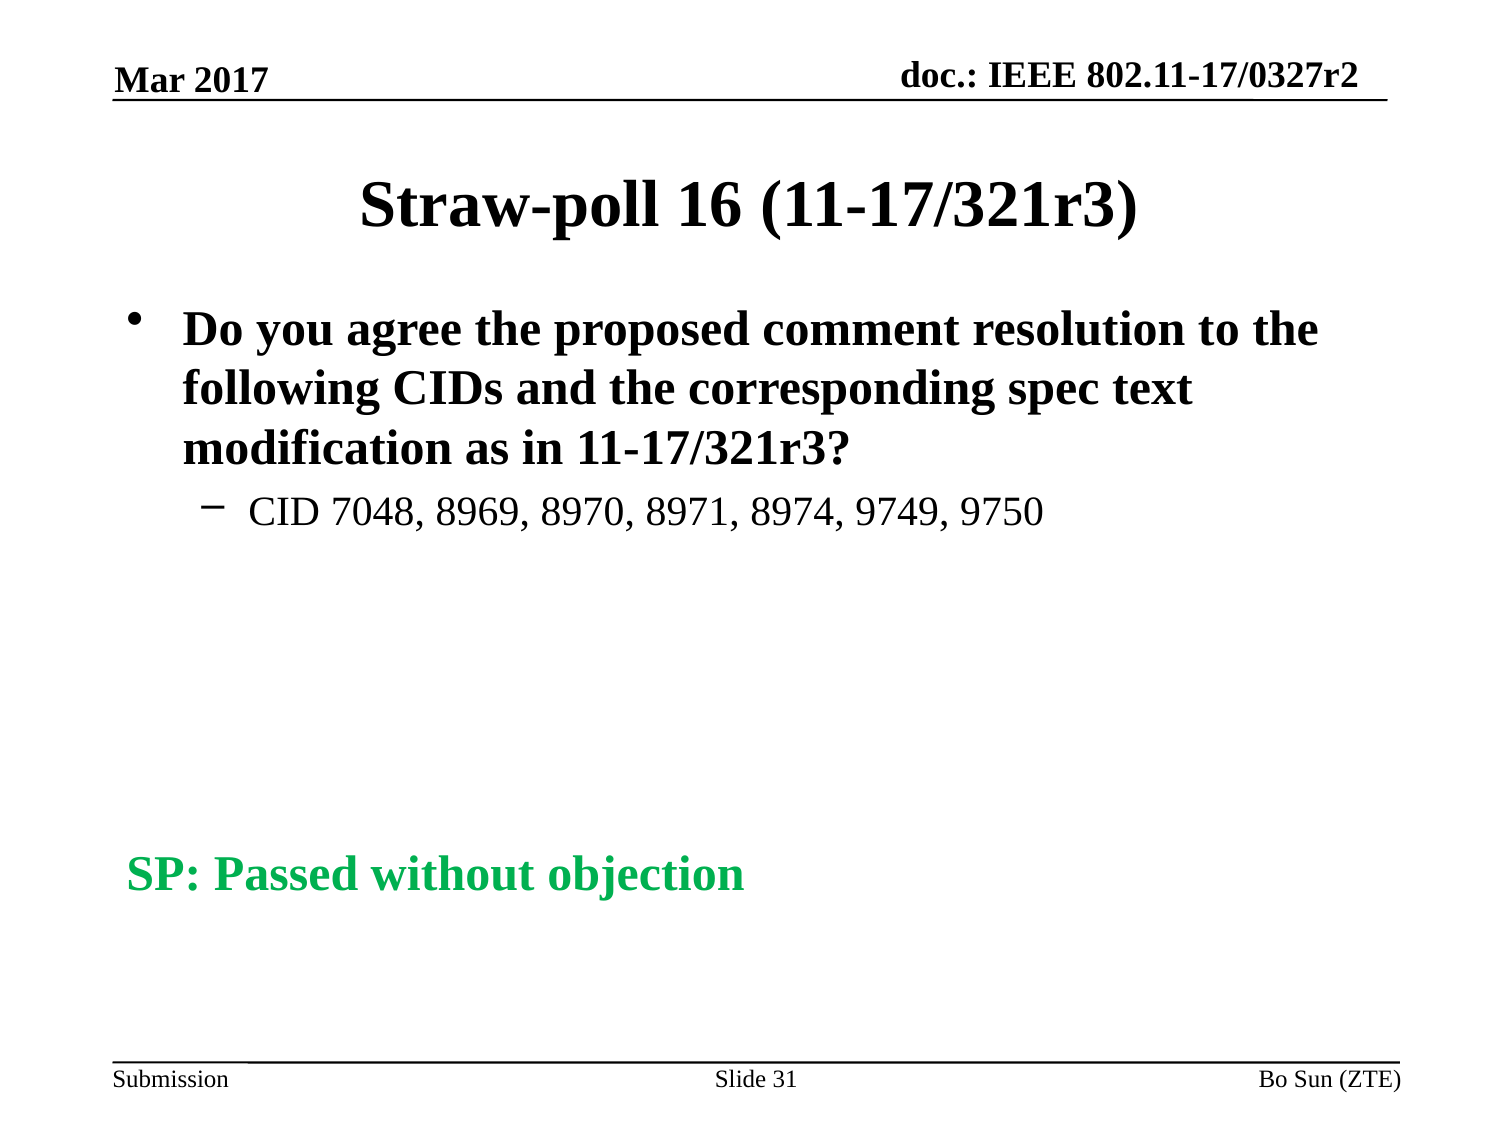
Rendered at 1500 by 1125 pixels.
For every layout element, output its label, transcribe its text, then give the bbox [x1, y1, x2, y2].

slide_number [114, 54, 271, 101]
list Do you agree the proposed comment resolution to the following CIDs and the corresponding spec text modification as in 11-17/321r3? CID 7048, 8969, 8970, 8971, 8974, 9749, 9750 SP: Passed without objection [111, 287, 1387, 963]
slide_number Slide 31 [712, 1061, 800, 1093]
footer Bo Sun (ZTE) [1200, 1061, 1402, 1093]
title Straw-poll 16 (11-17/321r3) [112, 112, 1388, 288]
